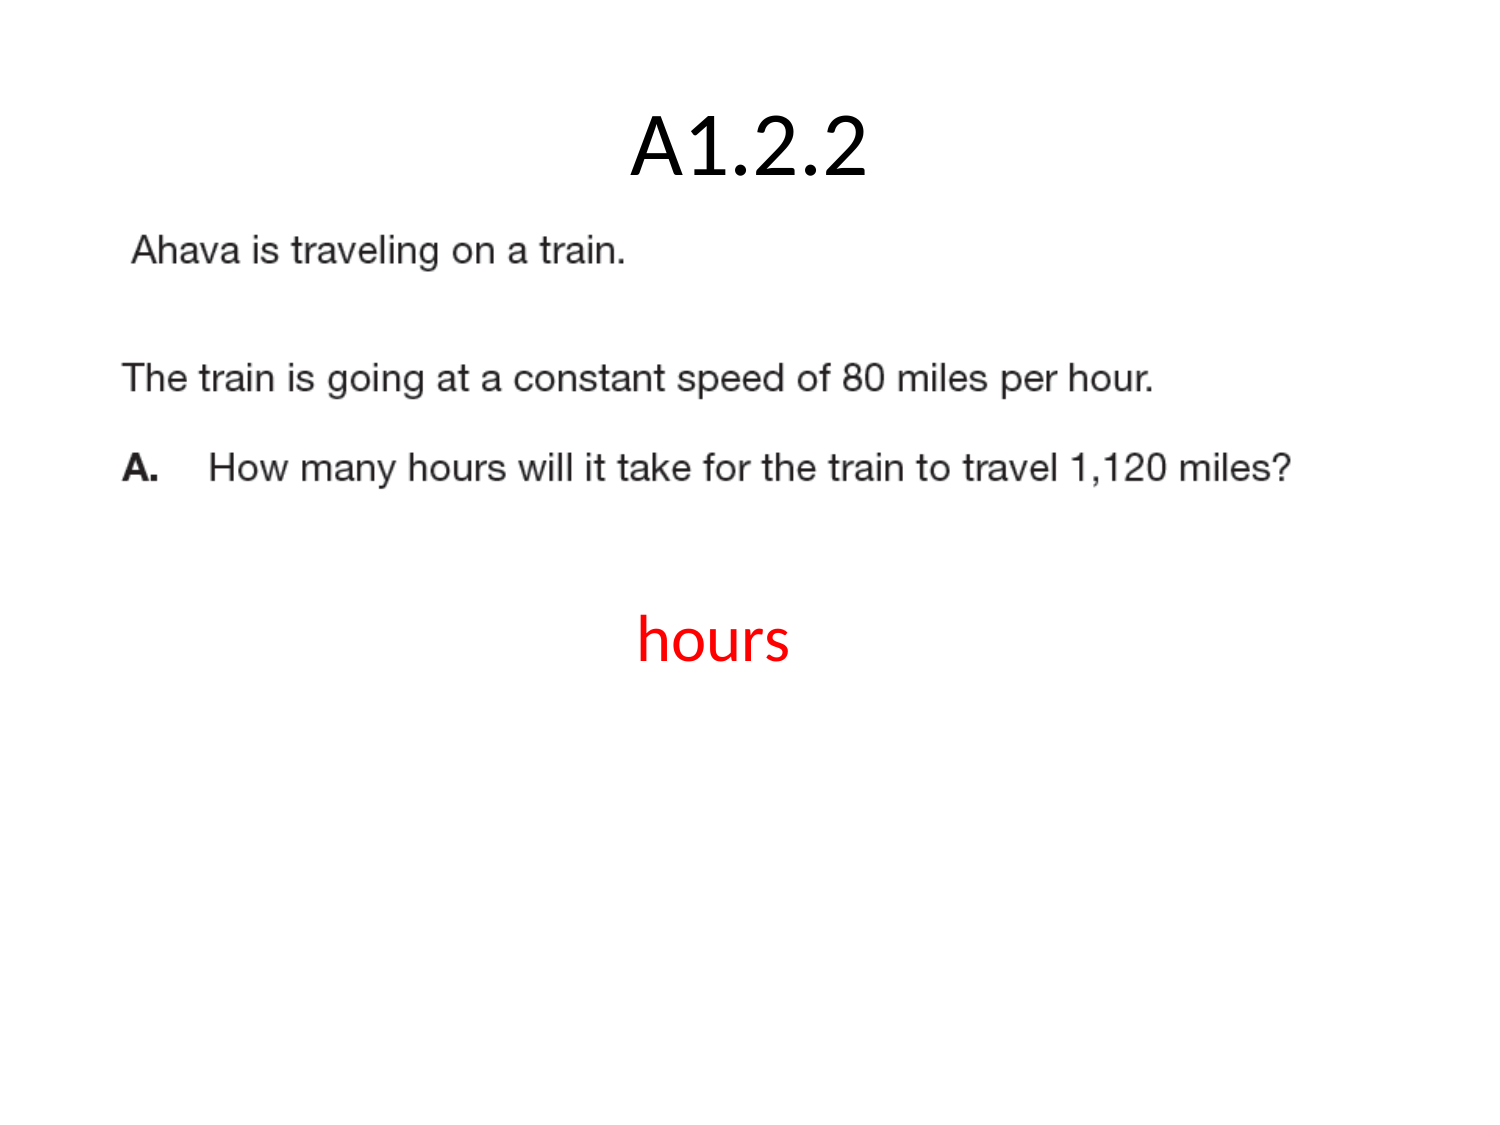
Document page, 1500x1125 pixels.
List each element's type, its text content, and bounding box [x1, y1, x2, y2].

title A1.2.2 [75, 45, 1425, 233]
picture [112, 349, 1301, 508]
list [124, 224, 634, 287]
